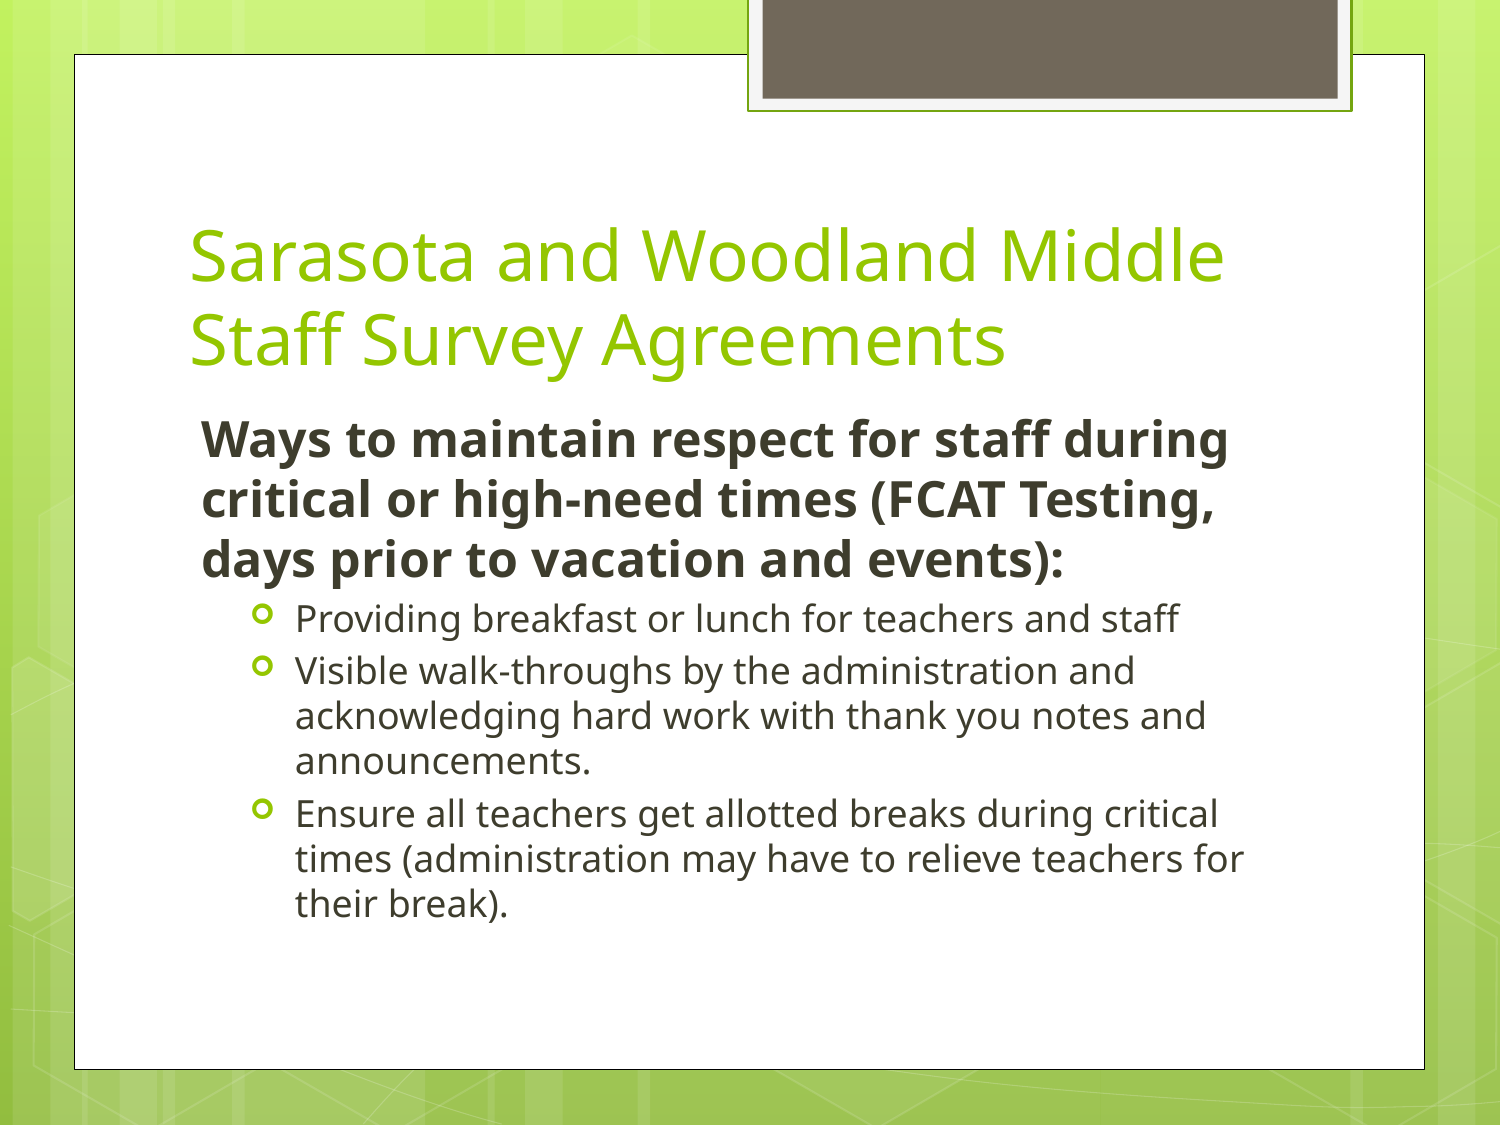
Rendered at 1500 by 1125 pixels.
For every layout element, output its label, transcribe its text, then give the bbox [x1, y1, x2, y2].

list Ways to maintain respect for staff during critical or high-need times (FCAT Testing, days prior to vacation and events): Providing breakfast or lunch for teachers and staff Visible walk-throughs by the administration and acknowledging hard work with thank you notes and announcements. Ensure all teachers get allotted breaks during critical times (administration may have to relieve teachers for their break). [174, 399, 1317, 1019]
title Sarasota and Woodland Middle Staff Survey Agreements [174, 200, 1328, 388]
